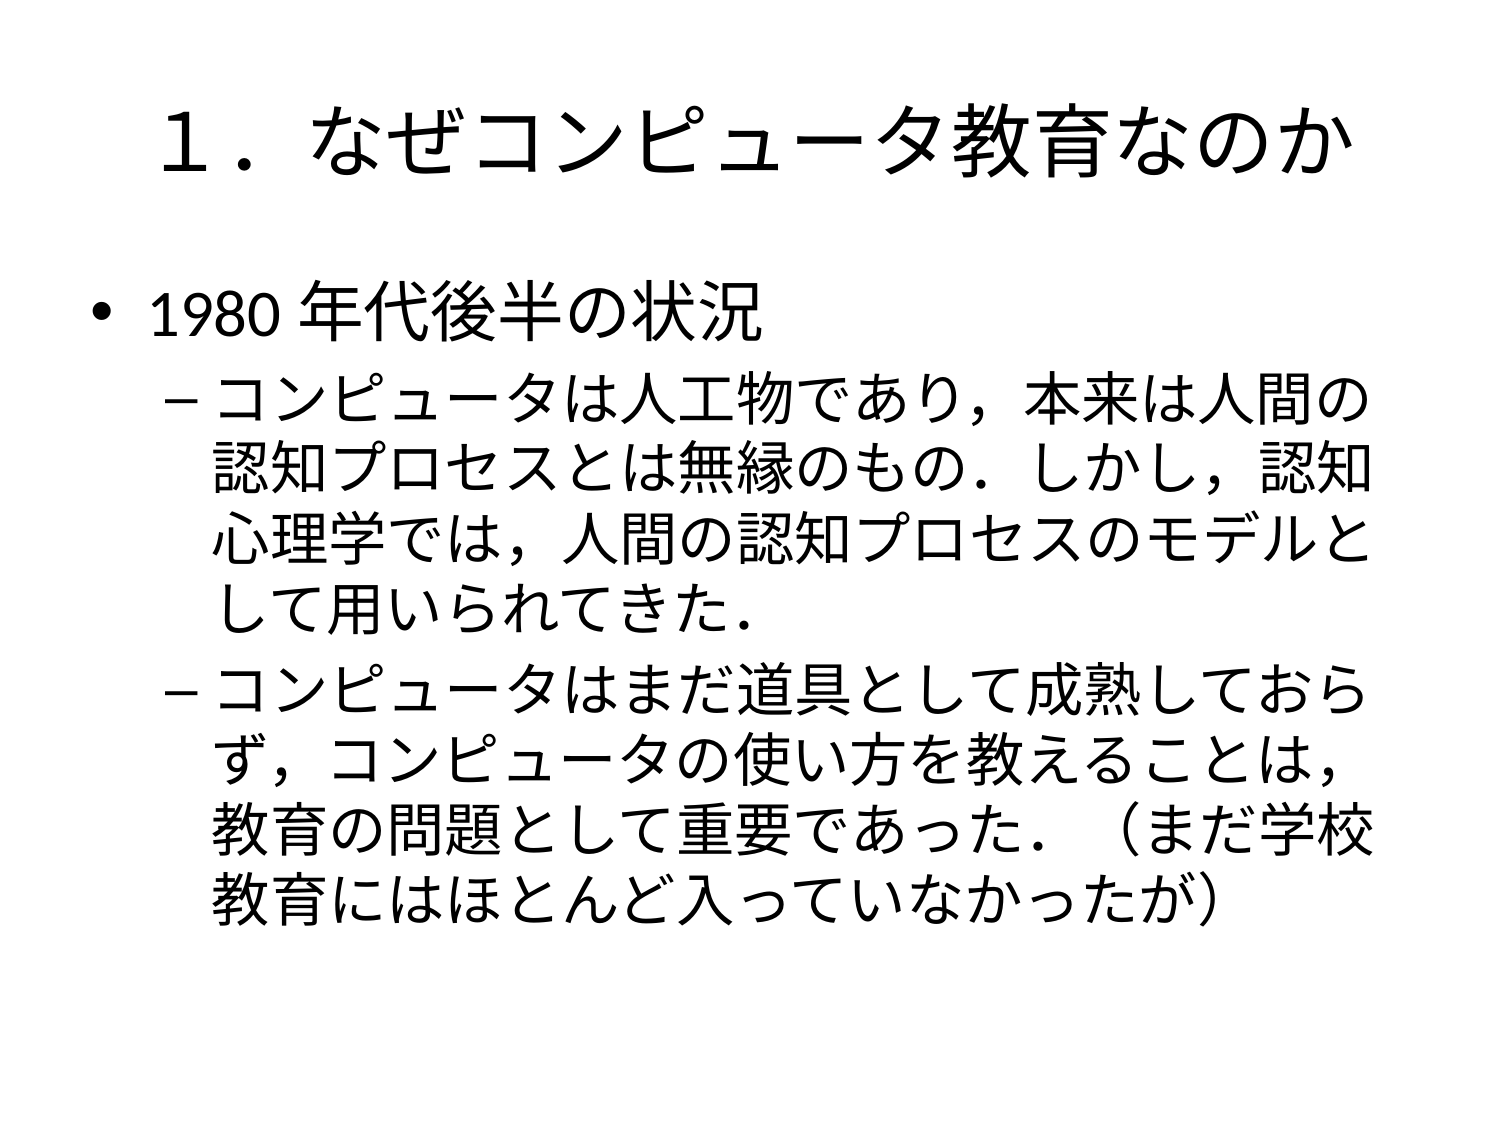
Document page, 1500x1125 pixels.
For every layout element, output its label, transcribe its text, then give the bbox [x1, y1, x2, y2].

list 1980年代後半の状況 コンピュータは人工物であり，本来は人間の認知プロセスとは無縁のもの．しかし，認知心理学では，人間の認知プロセスのモデルとして用いられてきた． コンピュータはまだ道具として成熟しておらず，コンピュータの使い方を教えることは，教育の問題として重要であった．（まだ学校教育にはほとんど入っていなかったが） [75, 262, 1425, 1005]
title １．なぜコンピュータ教育なのか [75, 45, 1425, 233]
